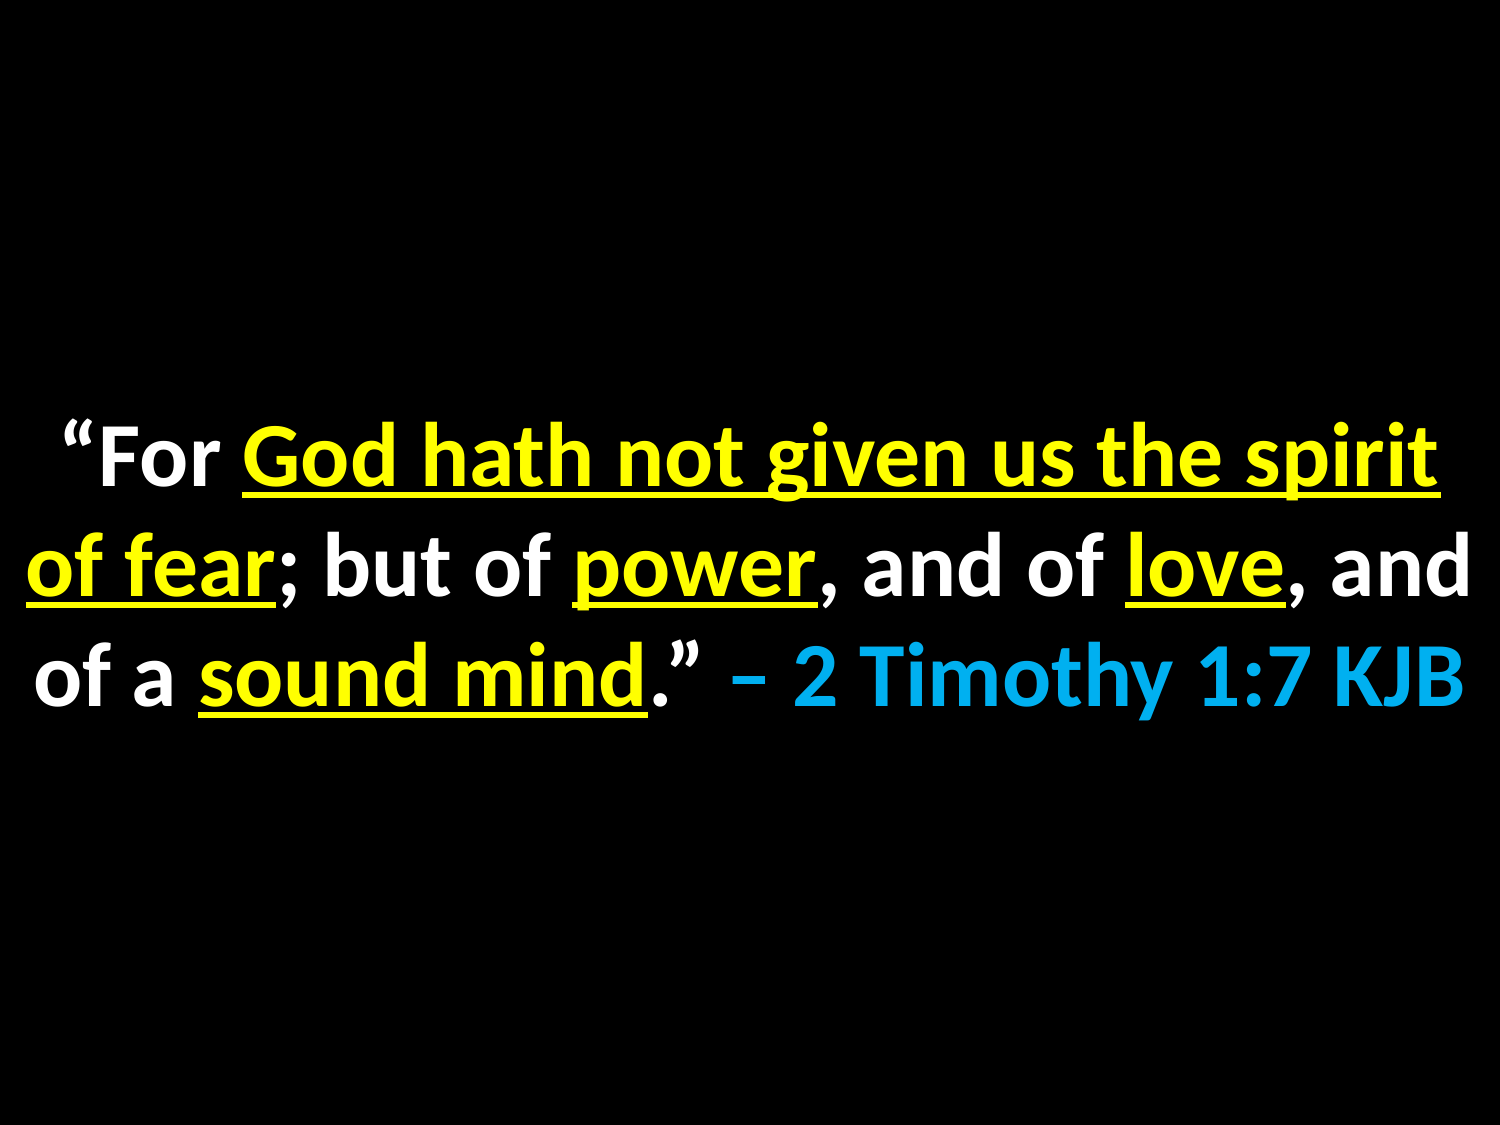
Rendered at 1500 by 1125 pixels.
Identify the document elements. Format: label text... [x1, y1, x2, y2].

text_box “For God hath not given us the spirit of fear; but of power, and of love, and of a sound mind.” – 2 Timothy 1:7 KJB [0, 387, 1500, 733]
